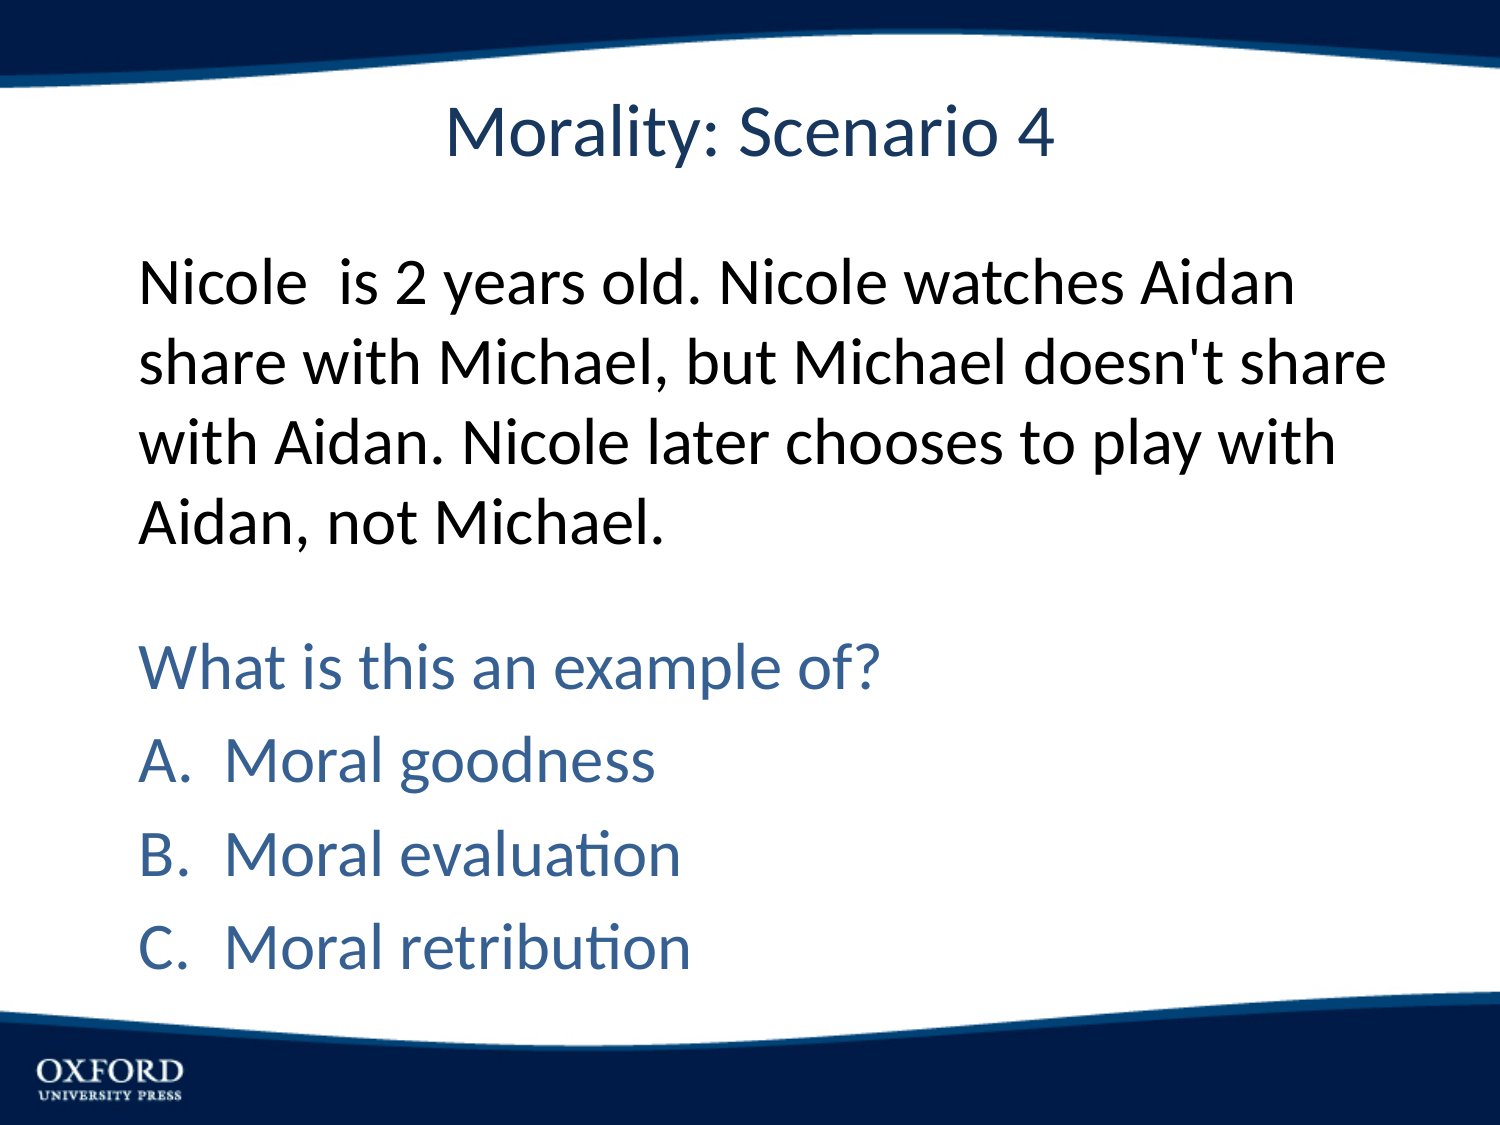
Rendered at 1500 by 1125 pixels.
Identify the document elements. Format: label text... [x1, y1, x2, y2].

text_box Nicole is 2 years old. Nicole watches Aidan share with Michael, but Michael doesn't share with Aidan. Nicole later chooses to play with Aidan, not Michael. [124, 230, 1425, 565]
title Morality: Scenario 4 [75, 73, 1425, 247]
picture [0, 0, 1500, 1125]
list What is this an example of? Moral goodness Moral evaluation Moral retribution [124, 615, 952, 1088]
